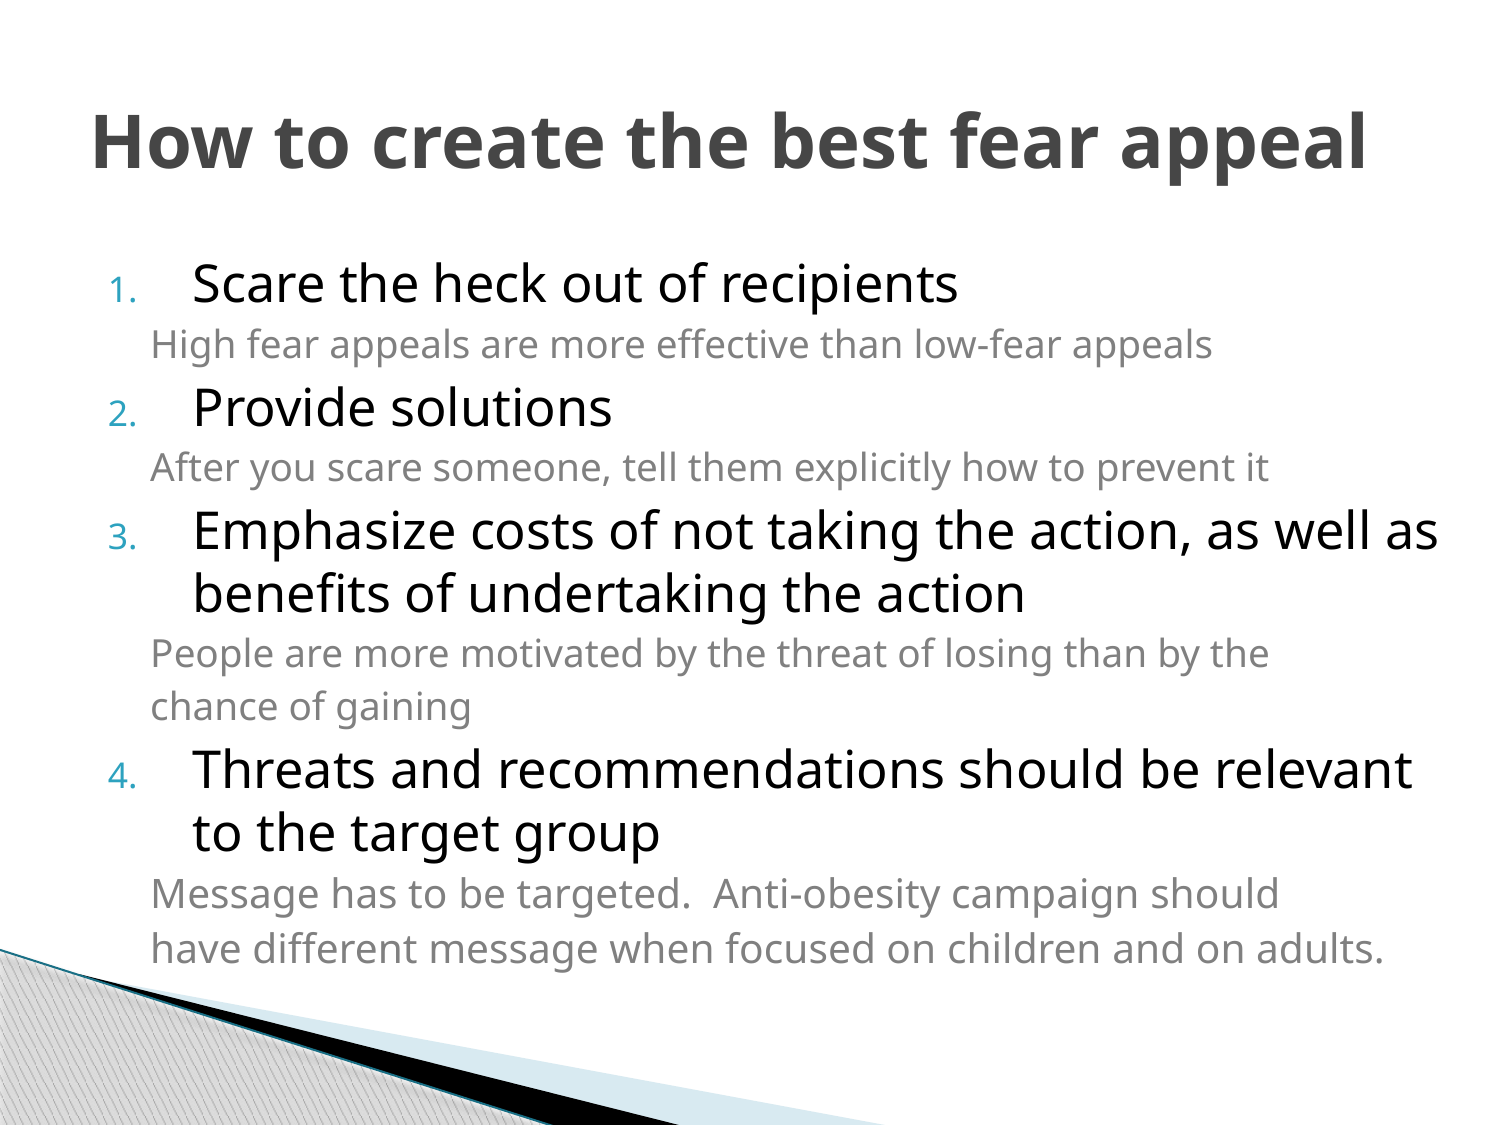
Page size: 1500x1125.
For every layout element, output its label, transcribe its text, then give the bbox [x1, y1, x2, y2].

title How to create the best fear appeal [75, 45, 1425, 233]
list Scare the heck out of recipients High fear appeals are more effective than low-fear appeals Provide solutions After you scare someone, tell them explicitly how to prevent it Emphasize costs of not taking the action, as well as benefits of undertaking the action People are more motivated by the threat of losing than by the chance of gaining Threats and recommendations should be relevant to the target group Message has to be targeted. Anti-obesity campaign should have different message when focused on children and on adults. [75, 243, 1463, 986]
